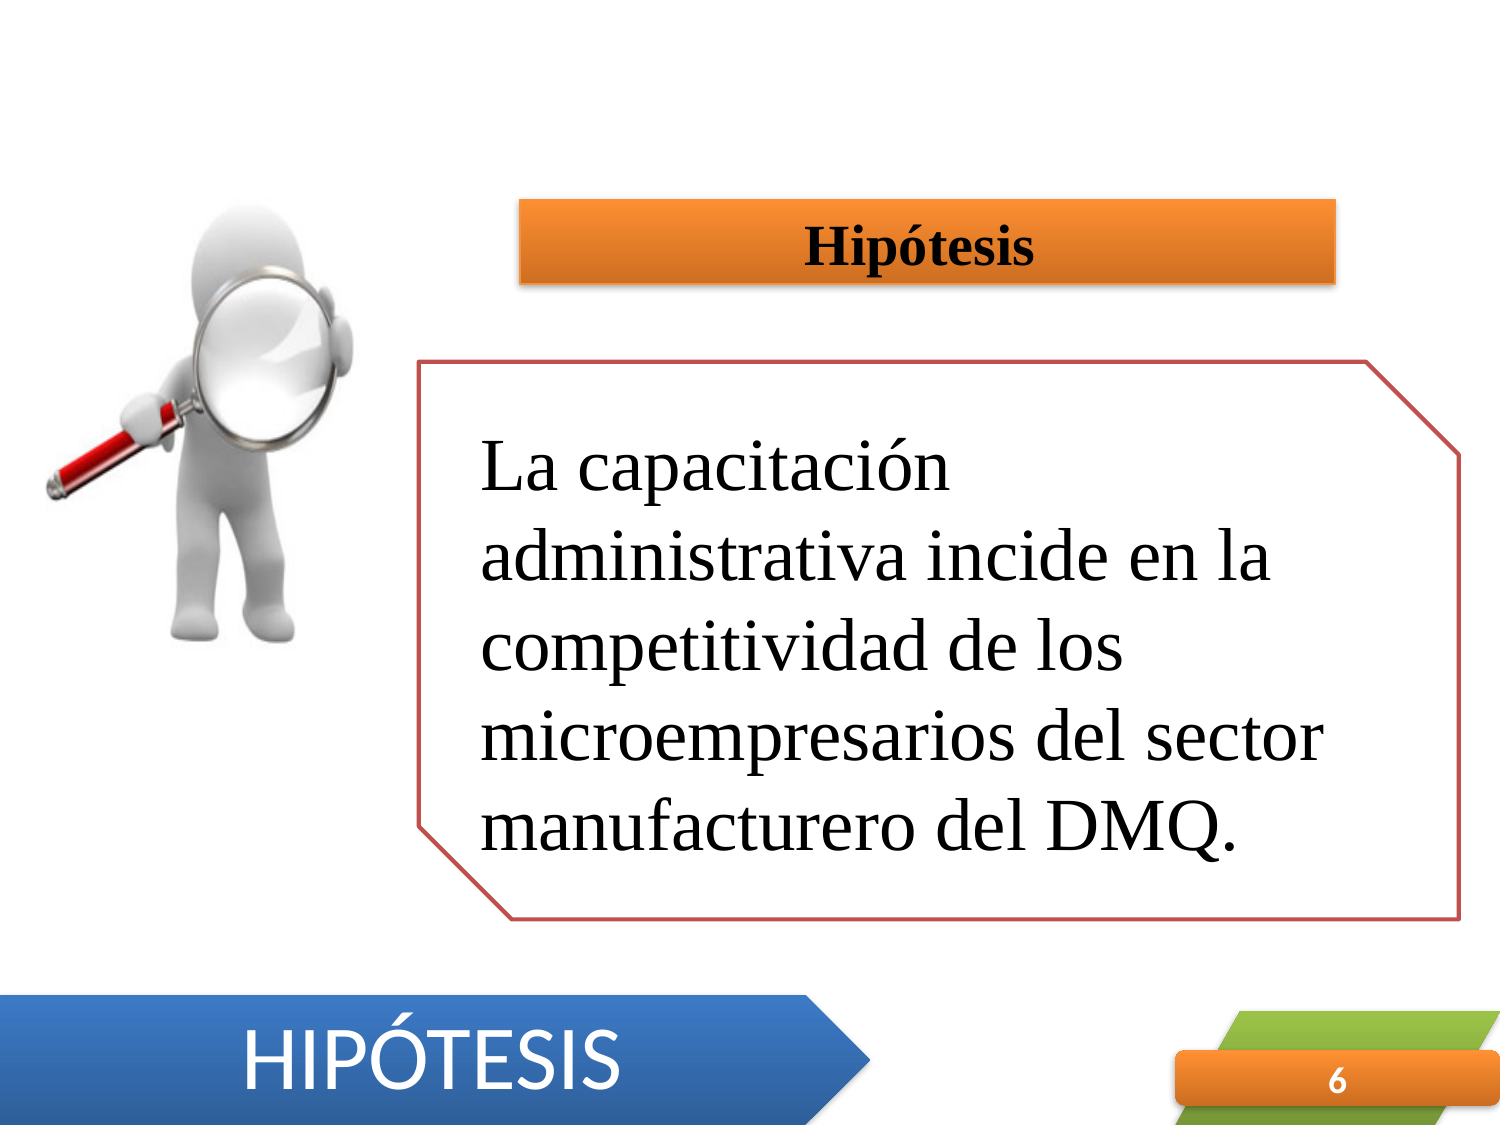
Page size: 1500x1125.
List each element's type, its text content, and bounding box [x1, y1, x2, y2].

picture [41, 196, 361, 658]
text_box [0, 994, 871, 1125]
text_box Hipótesis [519, 199, 1336, 285]
text_box La capacitación administrativa incide en la competitividad de los microempresarios del sector manufacturero del DMQ. [416, 359, 1461, 922]
text_box [1219, 1011, 1500, 1048]
text_box [1175, 1114, 1441, 1125]
text_box 6 [1175, 1050, 1500, 1106]
